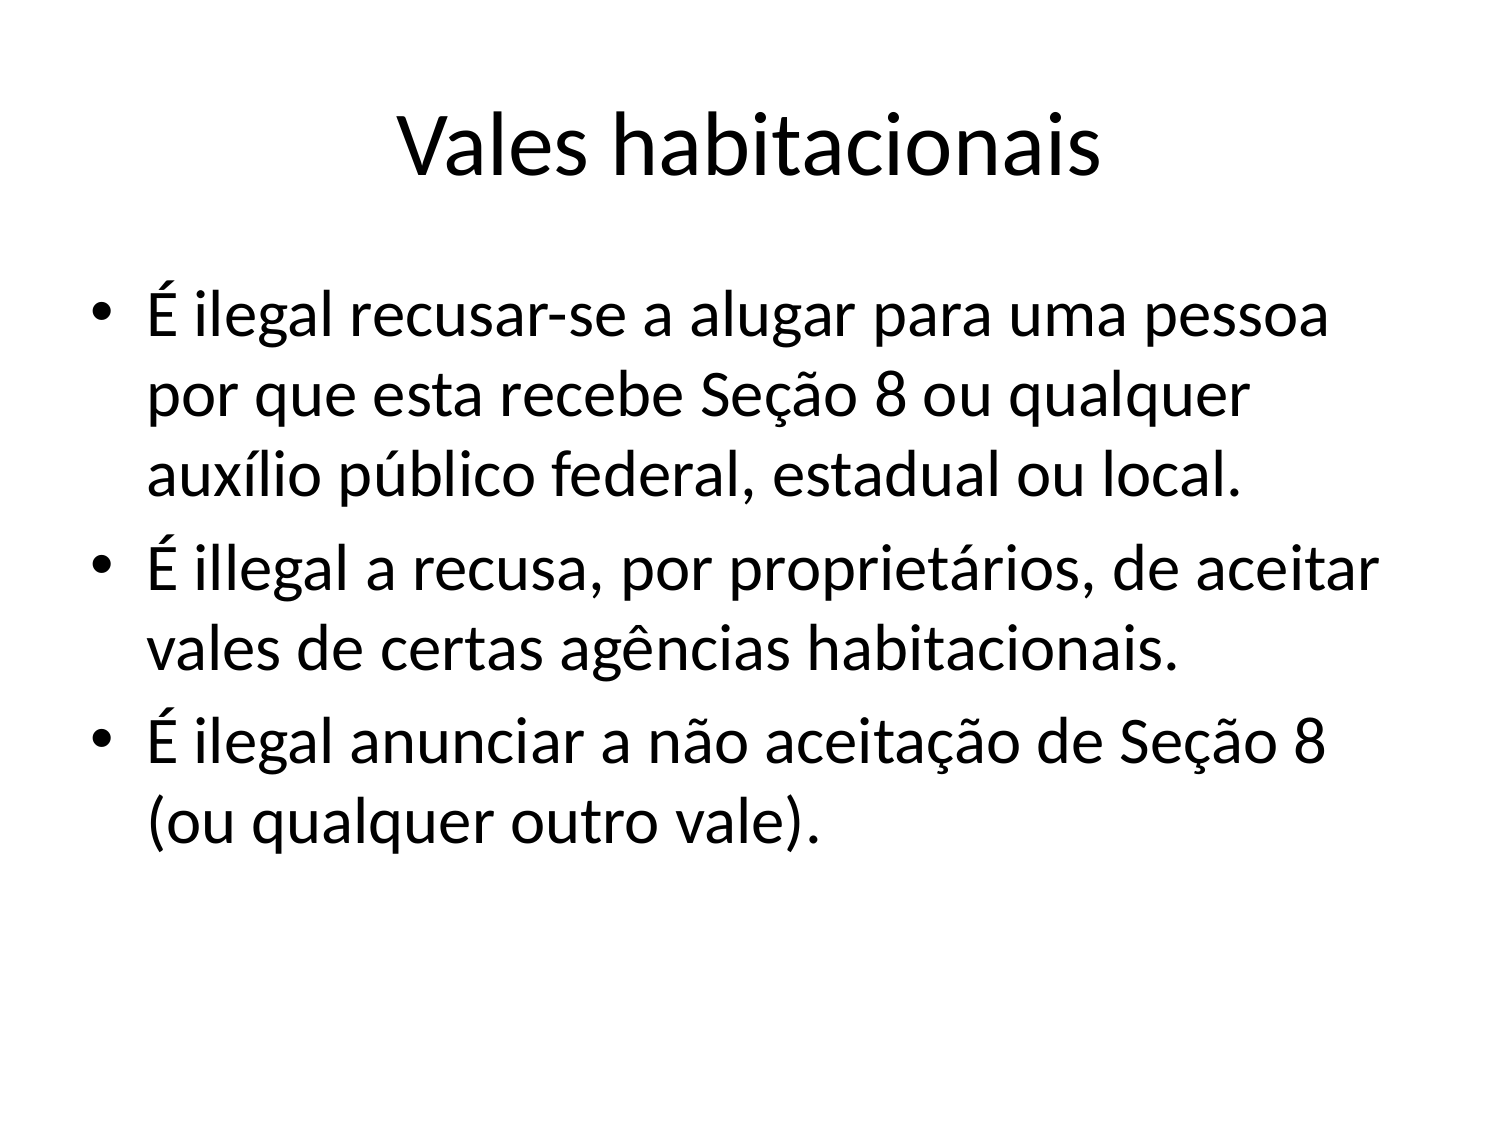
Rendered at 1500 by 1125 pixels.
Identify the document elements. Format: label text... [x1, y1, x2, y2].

list É ilegal recusar-se a alugar para uma pessoa por que esta recebe Seção 8 ou qualquer auxílio público federal, estadual ou local. É illegal a recusa, por proprietários, de aceitar vales de certas agências habitacionais. É ilegal anunciar a não aceitação de Seção 8 (ou qualquer outro vale). [75, 262, 1425, 1005]
title Vales habitacionais [75, 45, 1425, 233]
